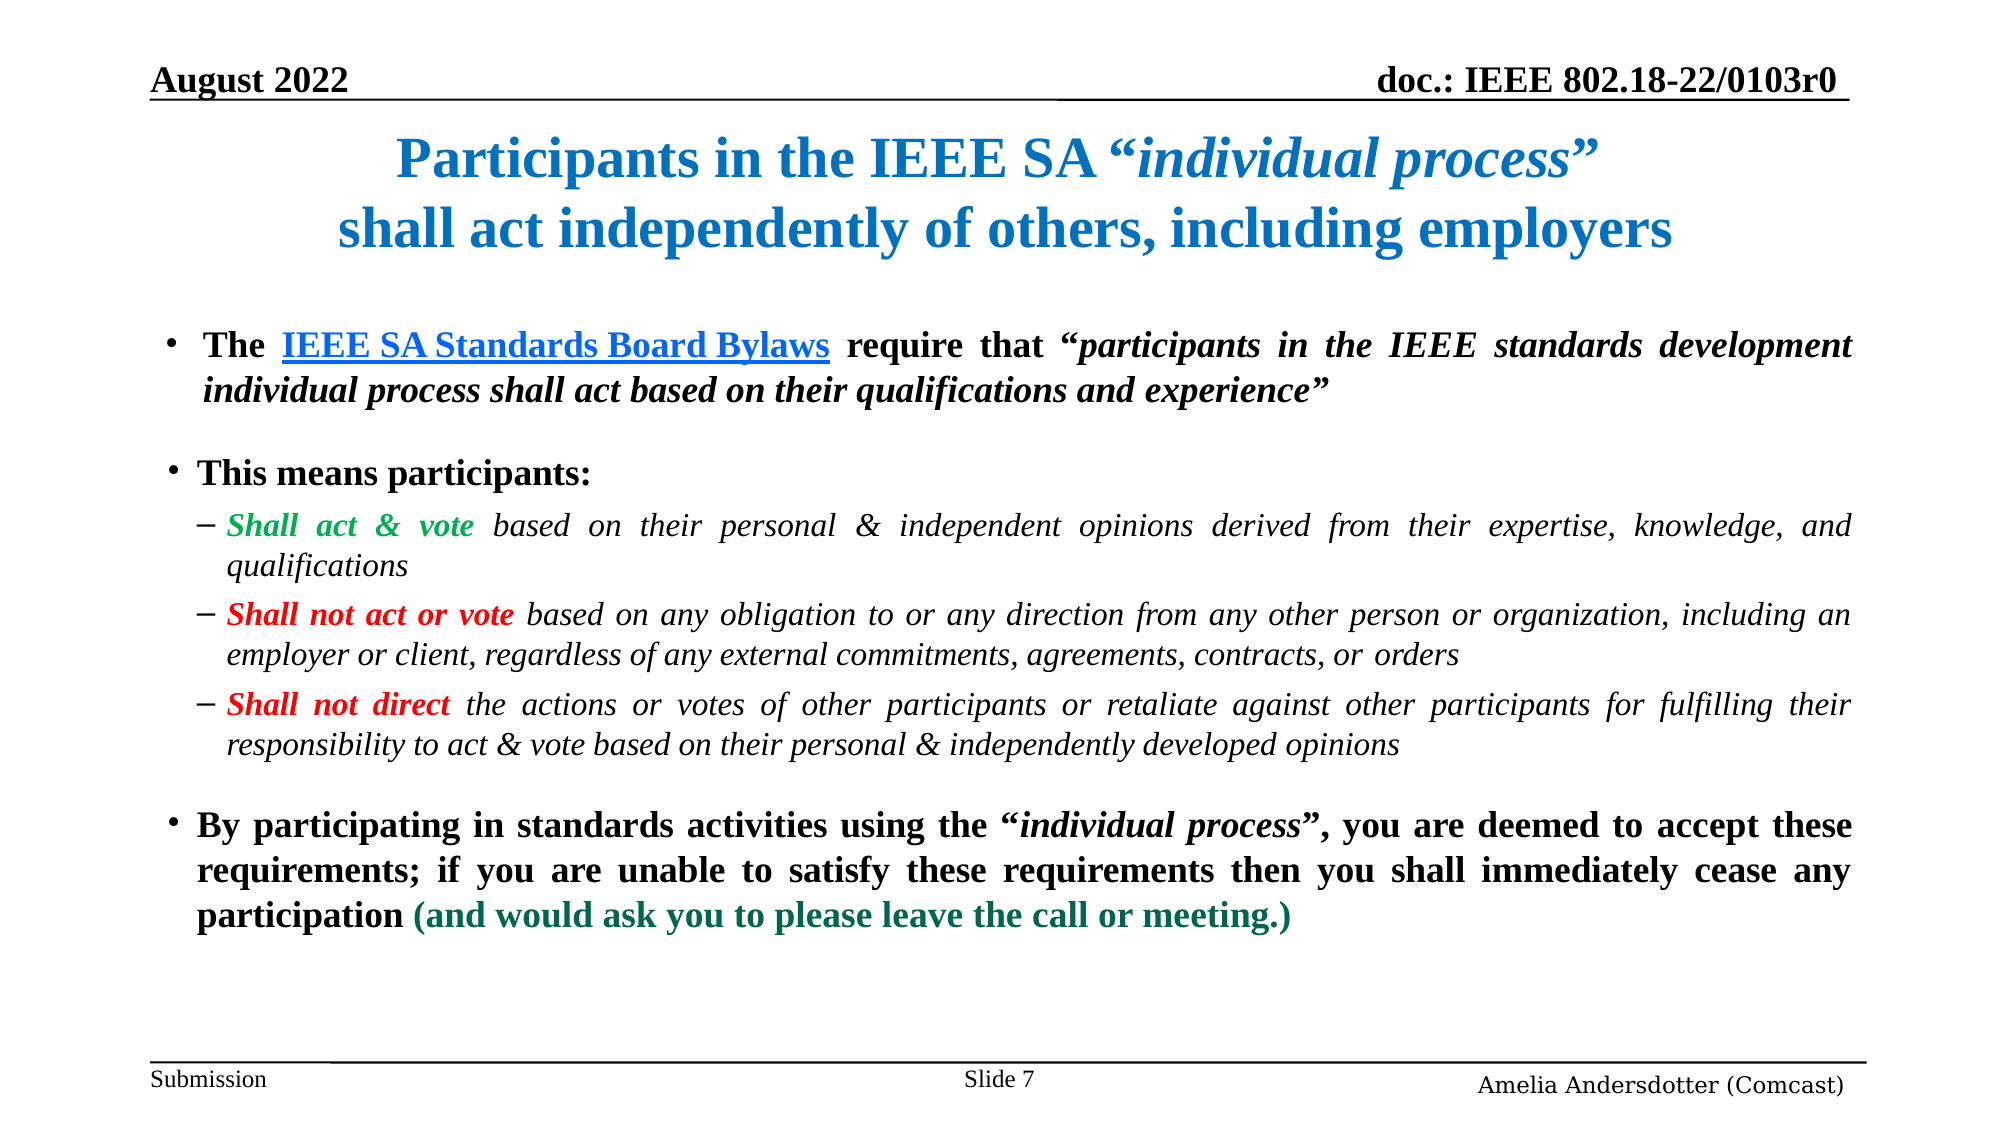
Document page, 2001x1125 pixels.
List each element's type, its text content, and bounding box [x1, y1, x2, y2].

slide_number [149, 54, 650, 100]
text_box Amelia Andersdotter (Comcast) [1387, 1062, 1860, 1105]
list The IEEE SA Standards Board Bylaws require that “participants in the IEEE standards development individual process shall act based on their qualifications and experience” This means participants: Shall act & vote based on their personal & independent opinions derived from their expertise, knowledge, and qualifications Shall not act or vote based on any obligation to or any direction from any other person or organization, including an employer or client, regardless of any external commitments, agreements, contracts, or orders Shall not direct the actions or votes of other participants or retaliate against other participants for fulfilling their responsibility to act & vote based on their personal & independently developed opinions By participating in standards activities using the “individual process”, you are deemed to accept these requirements; if you are unable to satisfy these requirements then you shall immediately cease any participation (and would ask you to please leave the call or meeting.) [150, 312, 1868, 988]
title Participants in the IEEE SA “individual process” shall act independently of others, including employers [162, 104, 1850, 275]
slide_number Slide 7 [933, 1061, 1066, 1122]
